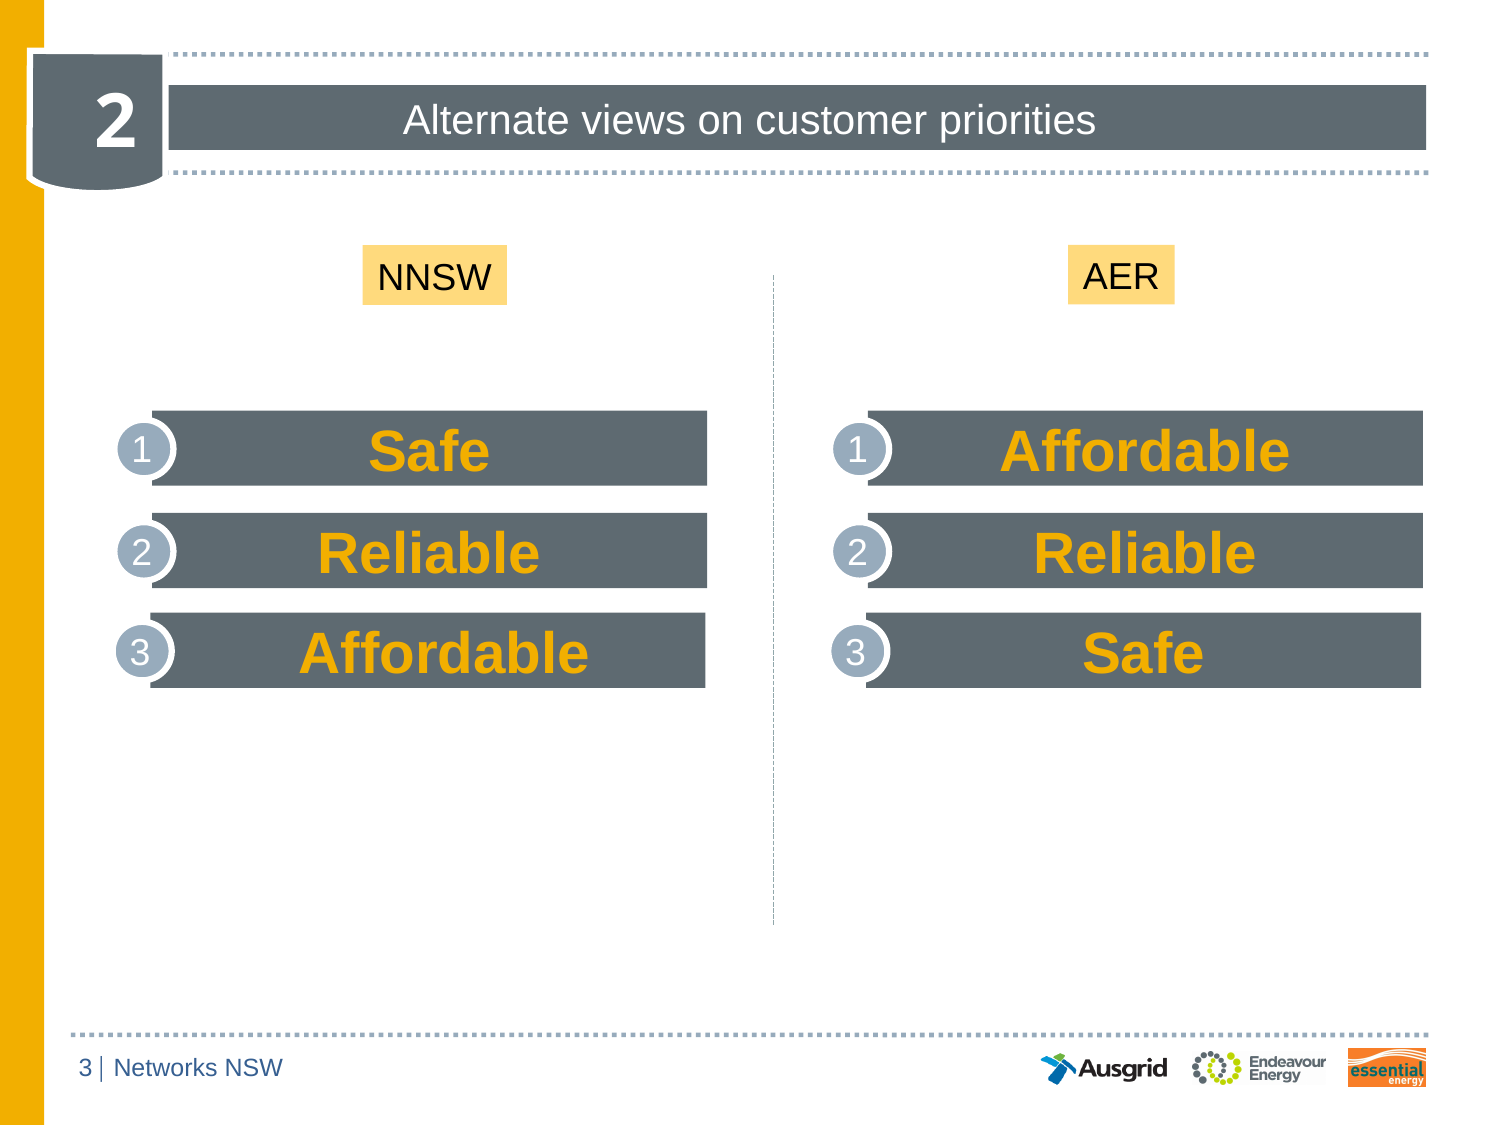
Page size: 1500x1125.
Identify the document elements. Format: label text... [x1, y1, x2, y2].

text_box Safe [152, 410, 708, 486]
text_box Affordable [867, 410, 1423, 486]
text_box [883, 431, 890, 467]
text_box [29, 50, 1427, 199]
text_box [883, 533, 890, 570]
text_box 3 [114, 620, 166, 680]
text_box 3 [830, 620, 881, 680]
text_box [168, 432, 174, 466]
text_box 2 [832, 520, 883, 580]
text_box 3 [38, 1043, 108, 1095]
text_box Reliable [152, 512, 708, 589]
text_box [881, 632, 888, 670]
text_box 1 [116, 417, 168, 478]
text_box NNSW [362, 245, 507, 305]
text_box Affordable [150, 612, 706, 688]
text_box 1 [832, 417, 883, 478]
text_box [166, 633, 172, 669]
text_box AER [1068, 244, 1175, 305]
text_box Safe [866, 612, 1422, 688]
text_box 2 [116, 520, 168, 580]
text_box Reliable [867, 512, 1423, 589]
text_box [168, 534, 174, 569]
